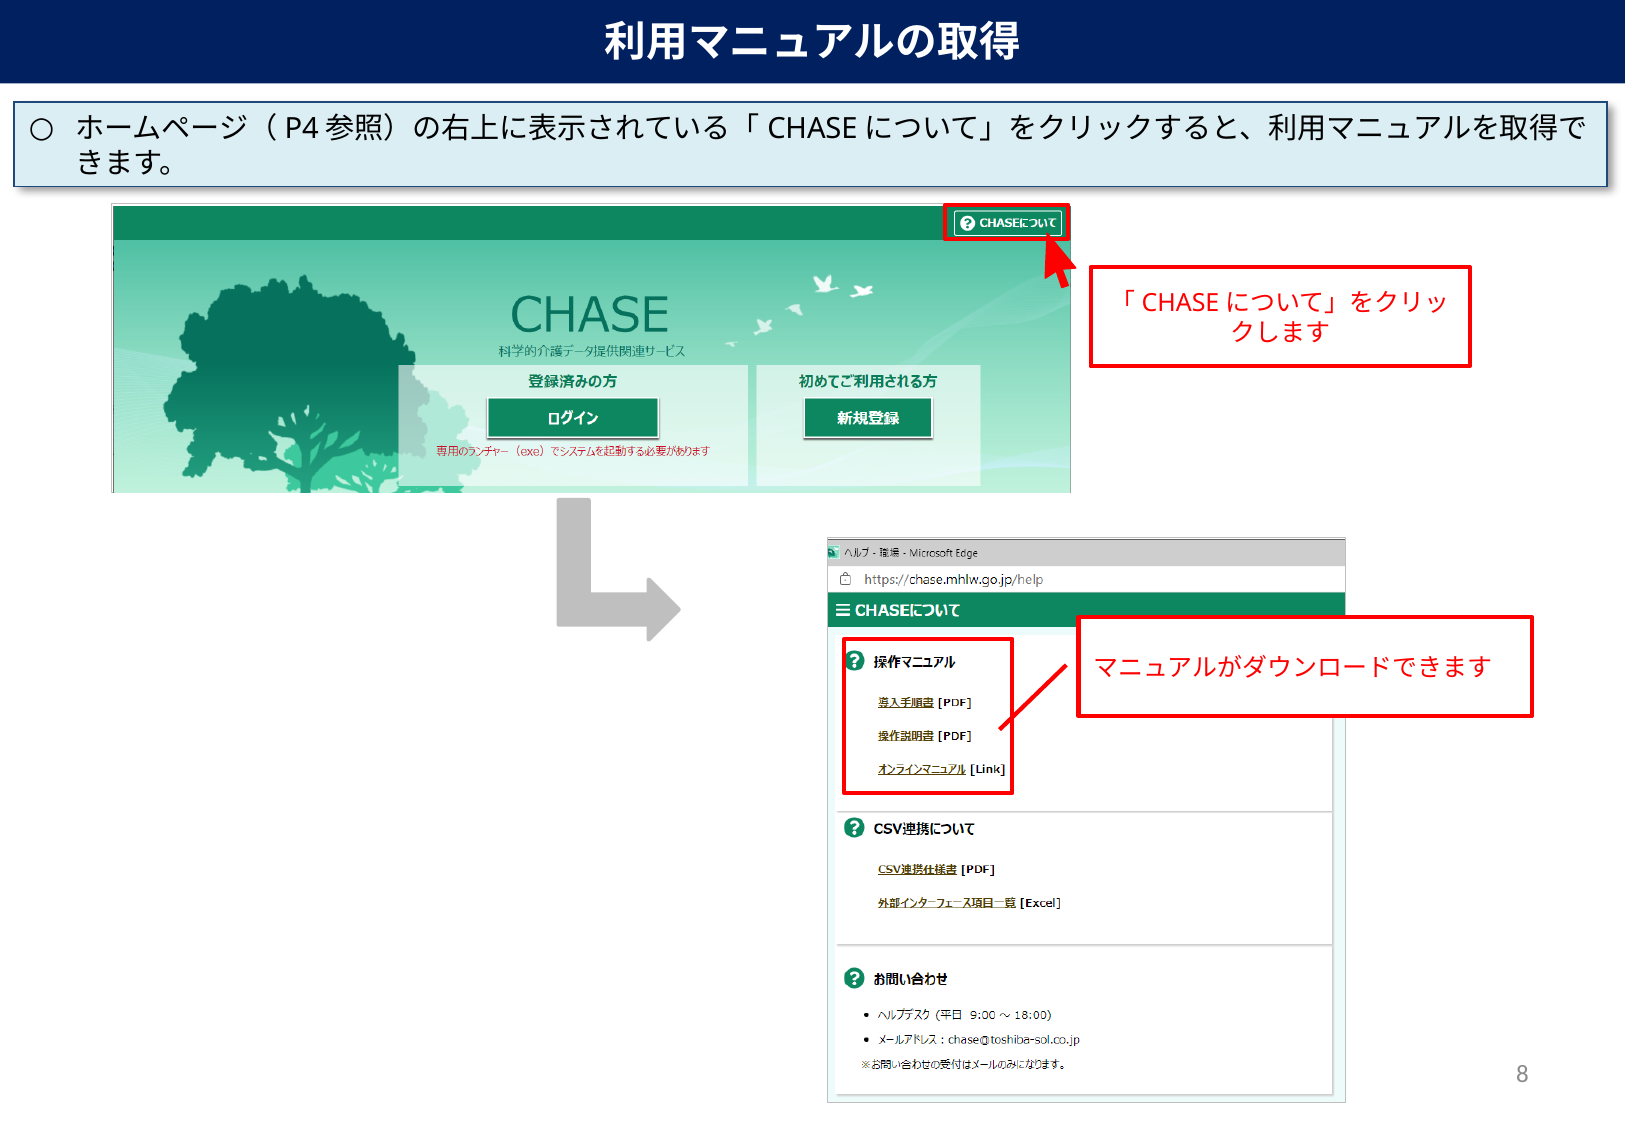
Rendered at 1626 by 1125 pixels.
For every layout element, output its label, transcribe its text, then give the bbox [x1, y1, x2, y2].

text_box [109, 202, 1072, 209]
slide_number 7 [1349, 1042, 1544, 1103]
text_box [556, 501, 681, 642]
text_box ホームページ（P4参照）の右上に表示されている「CHASEについて」をクリックすると、利用マニュアルを取得できます。 [14, 101, 1608, 187]
text_box 「CHASEについて」をクリックします [1089, 265, 1472, 368]
text_box マニュアルがダウンロードできます [1350, 615, 1534, 718]
picture [827, 539, 1346, 1103]
text_box 利用マニュアルの取得 [0, 0, 1625, 85]
picture [113, 206, 1071, 494]
